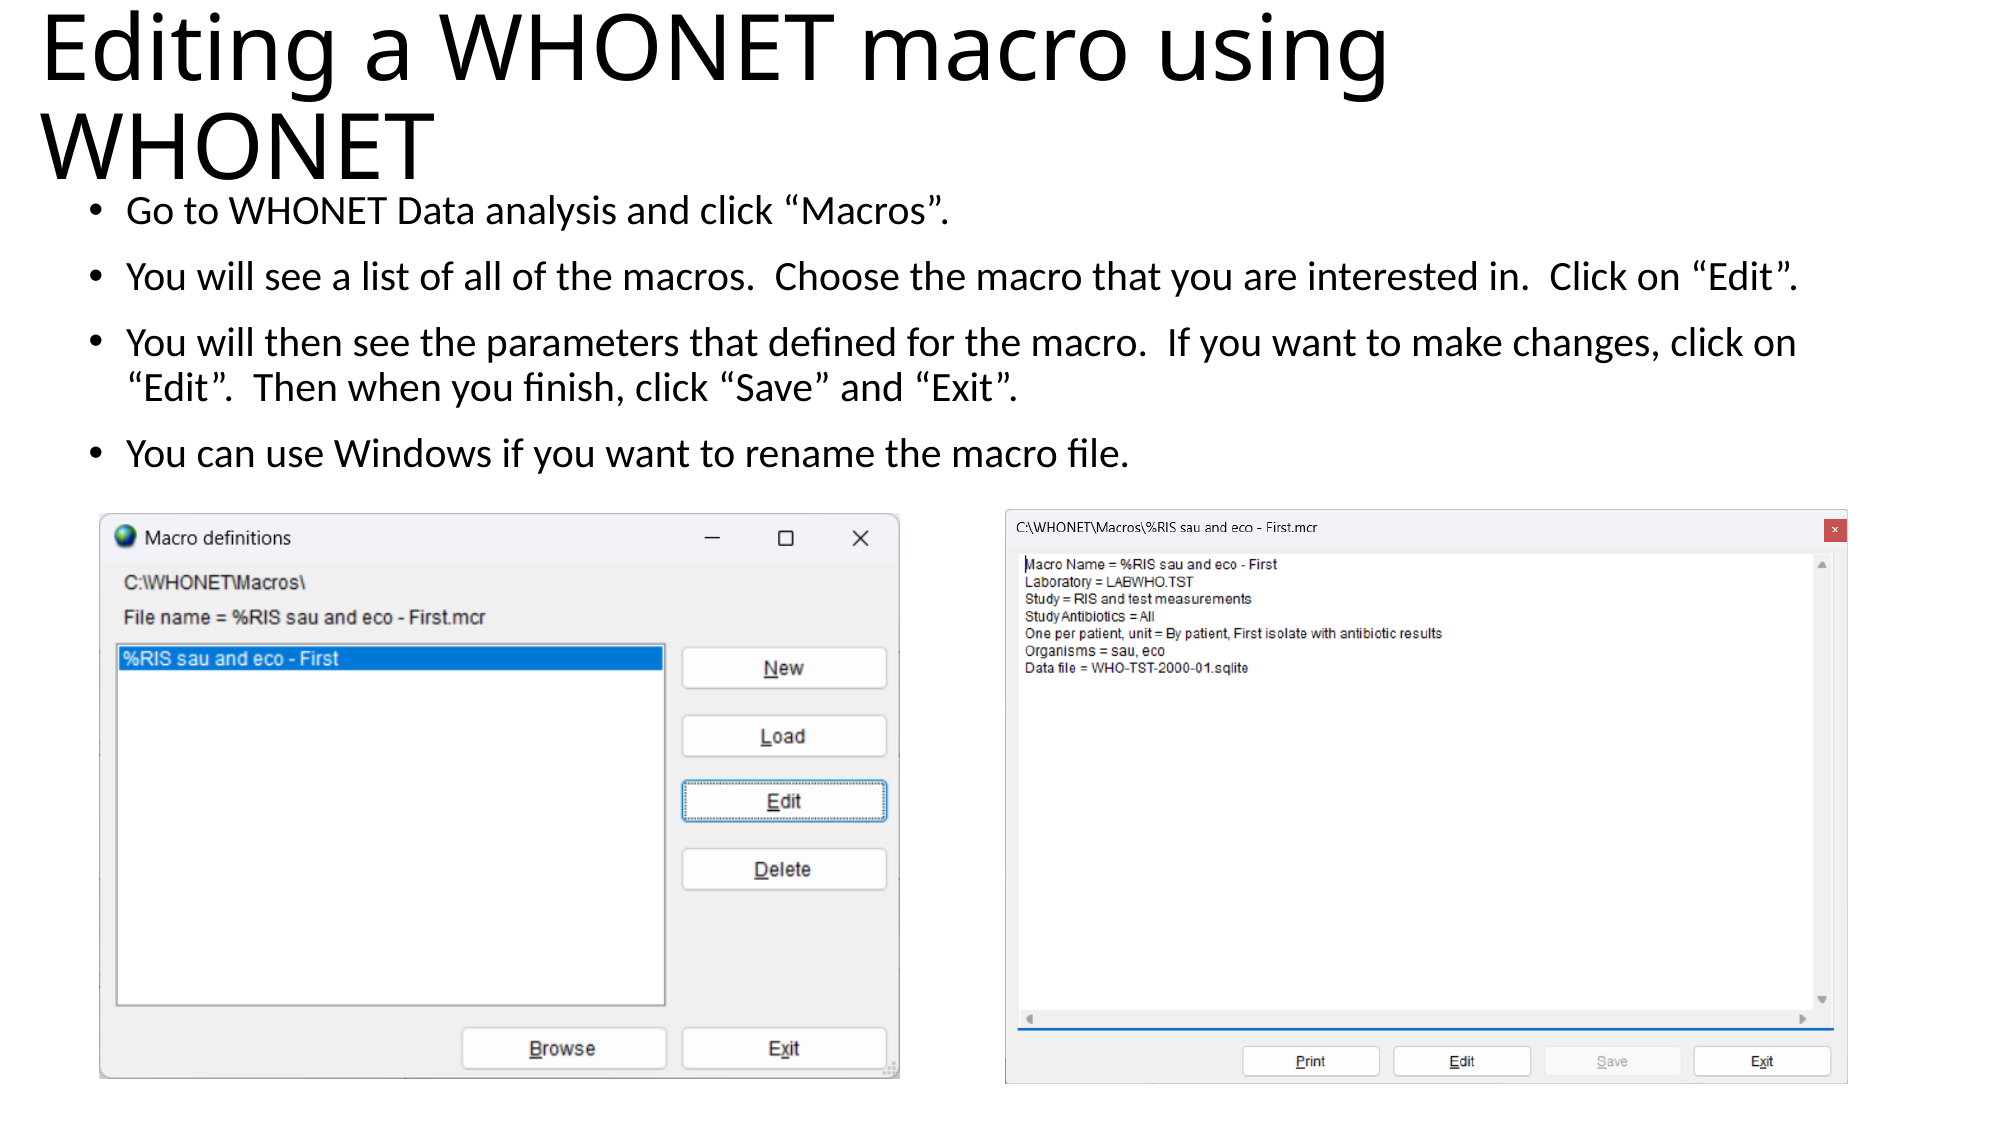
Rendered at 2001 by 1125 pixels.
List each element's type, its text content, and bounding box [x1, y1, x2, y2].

list Go to WHONET Data analysis and click “Macros”. You will see a list of all of the macros. Choose the macro that you are interested in. Click on “Edit”. You will then see the parameters that defined for the macro. If you want to make changes, click on “Edit”. Then when you finish, click “Save” and “Exit”. You can use Windows if you want to rename the macro file. [73, 181, 1909, 896]
picture [99, 513, 900, 1079]
picture [1005, 509, 1848, 1084]
title Editing a WHONET macro using WHONET [24, 0, 1750, 209]
